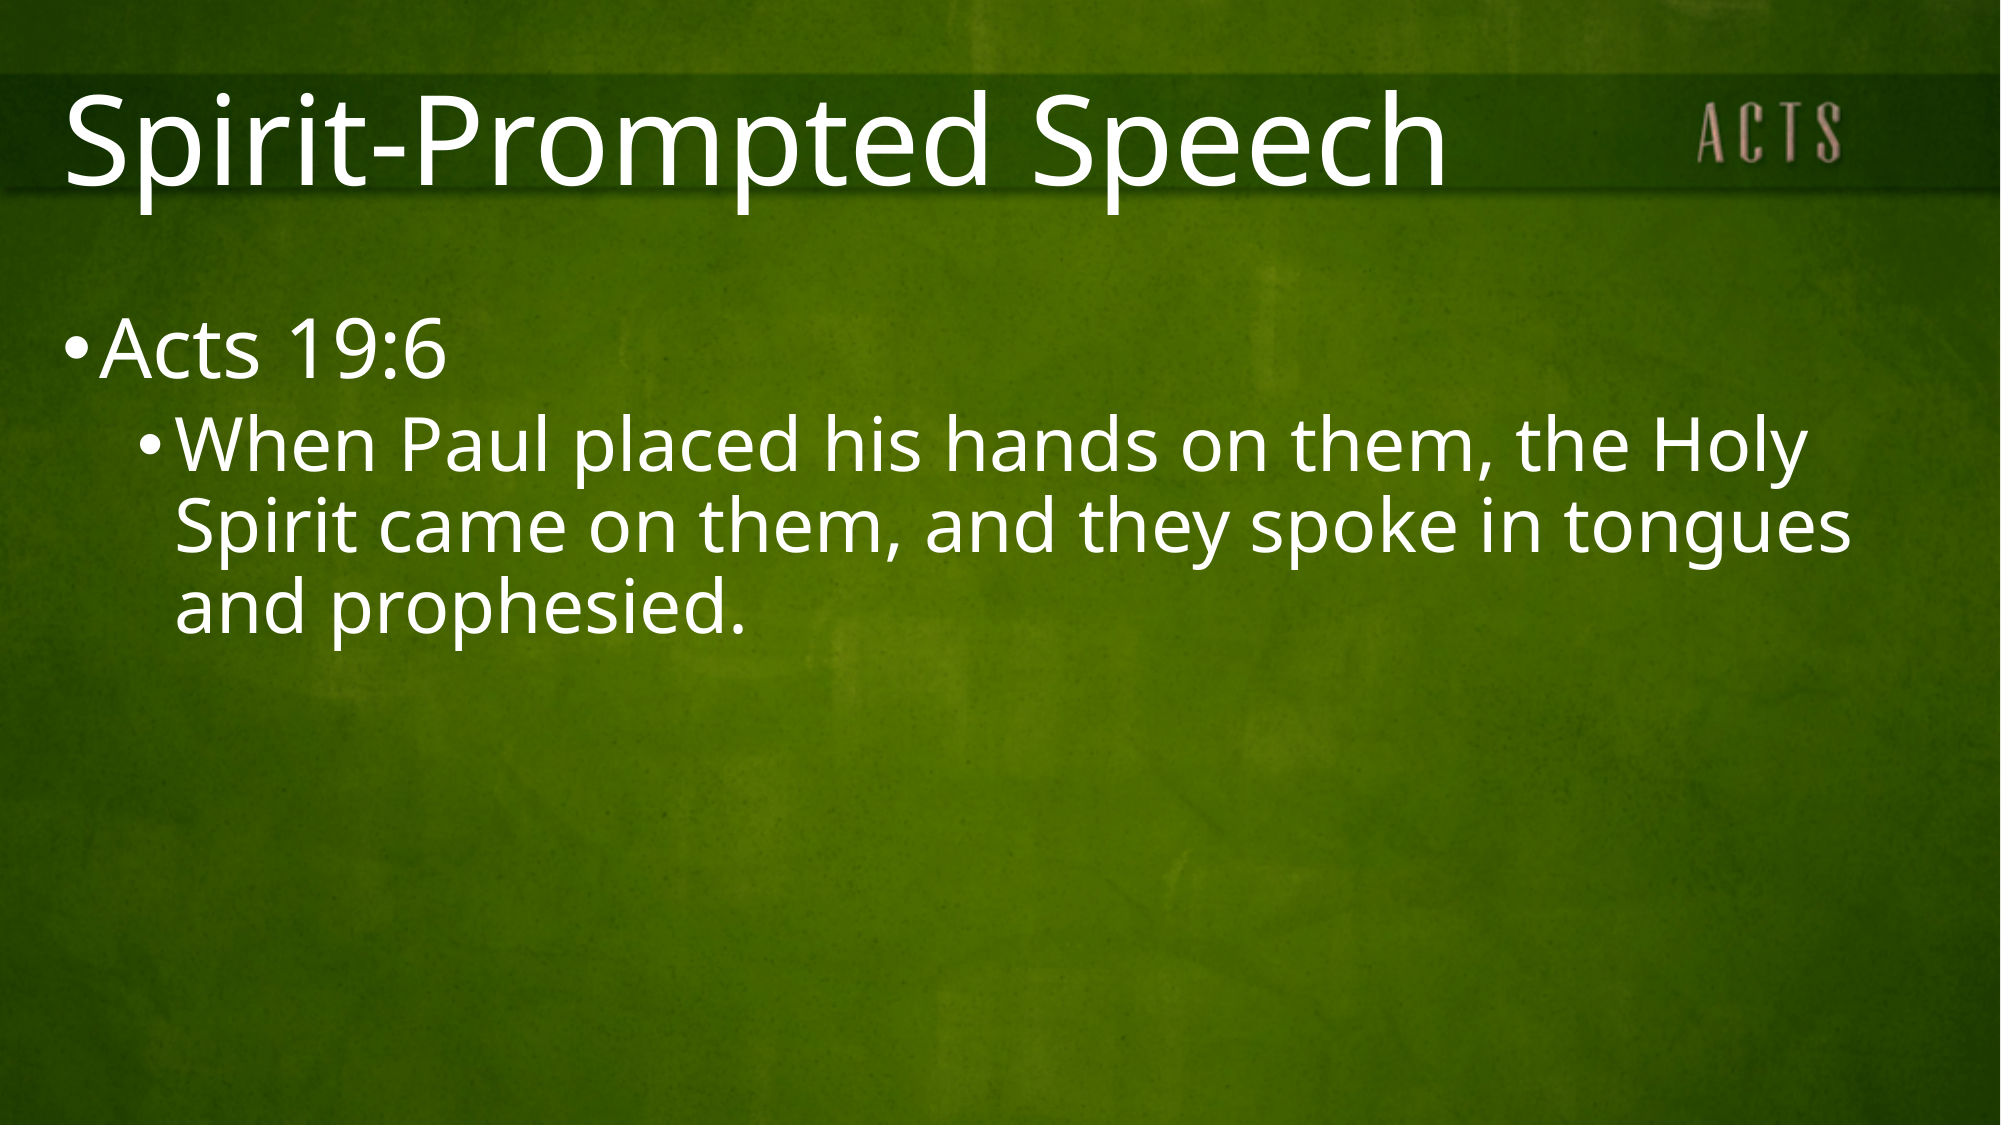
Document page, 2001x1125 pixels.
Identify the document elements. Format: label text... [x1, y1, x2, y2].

title Spirit-Prompted Speech [47, 71, 1579, 219]
list Acts 19:6 When Paul placed his hands on them, the Holy Spirit came on them, and they spoke in tongues and prophesied. [47, 299, 2000, 1098]
picture [0, 0, 2001, 1125]
